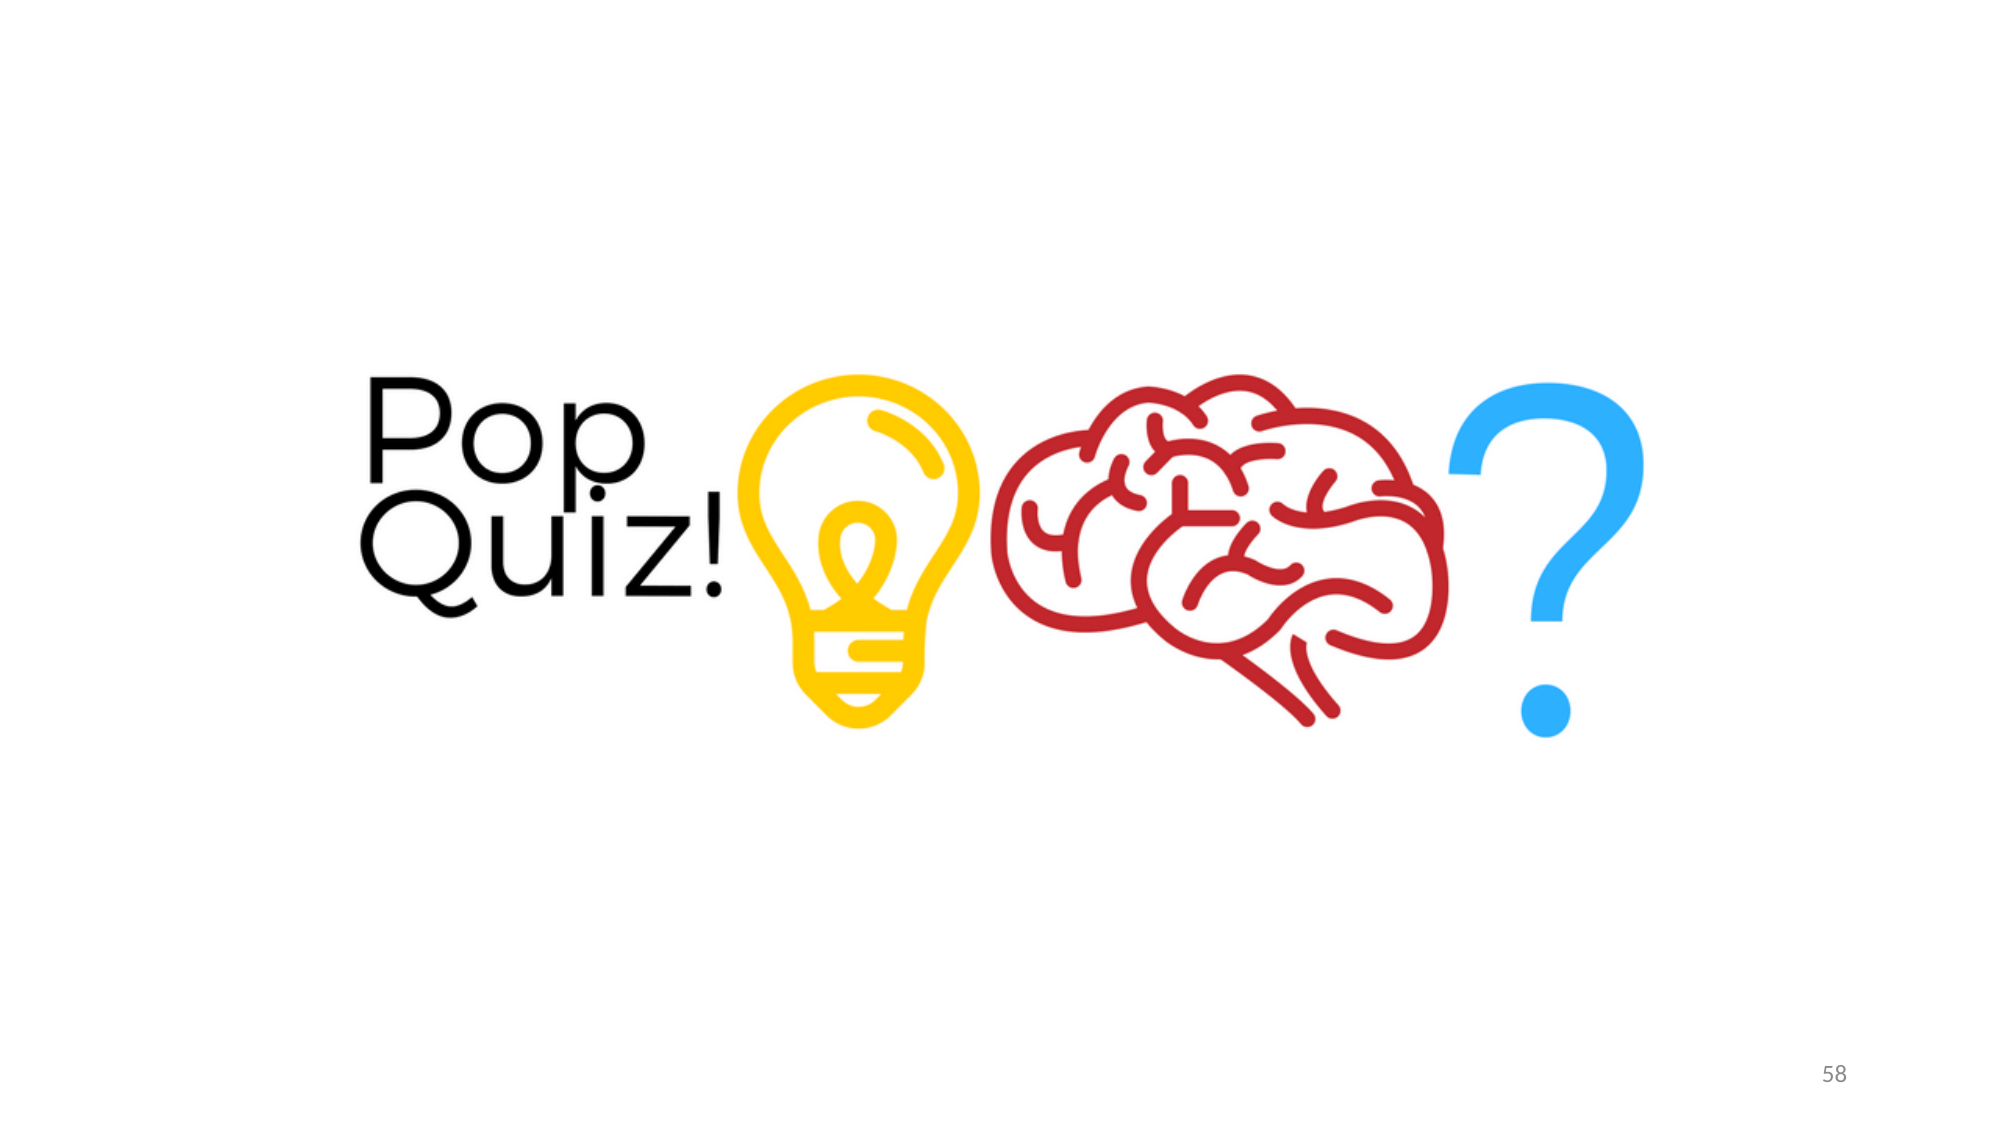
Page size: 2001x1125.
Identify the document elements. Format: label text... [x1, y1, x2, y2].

slide_number 58 [1412, 1042, 1863, 1103]
picture [328, 351, 1672, 774]
